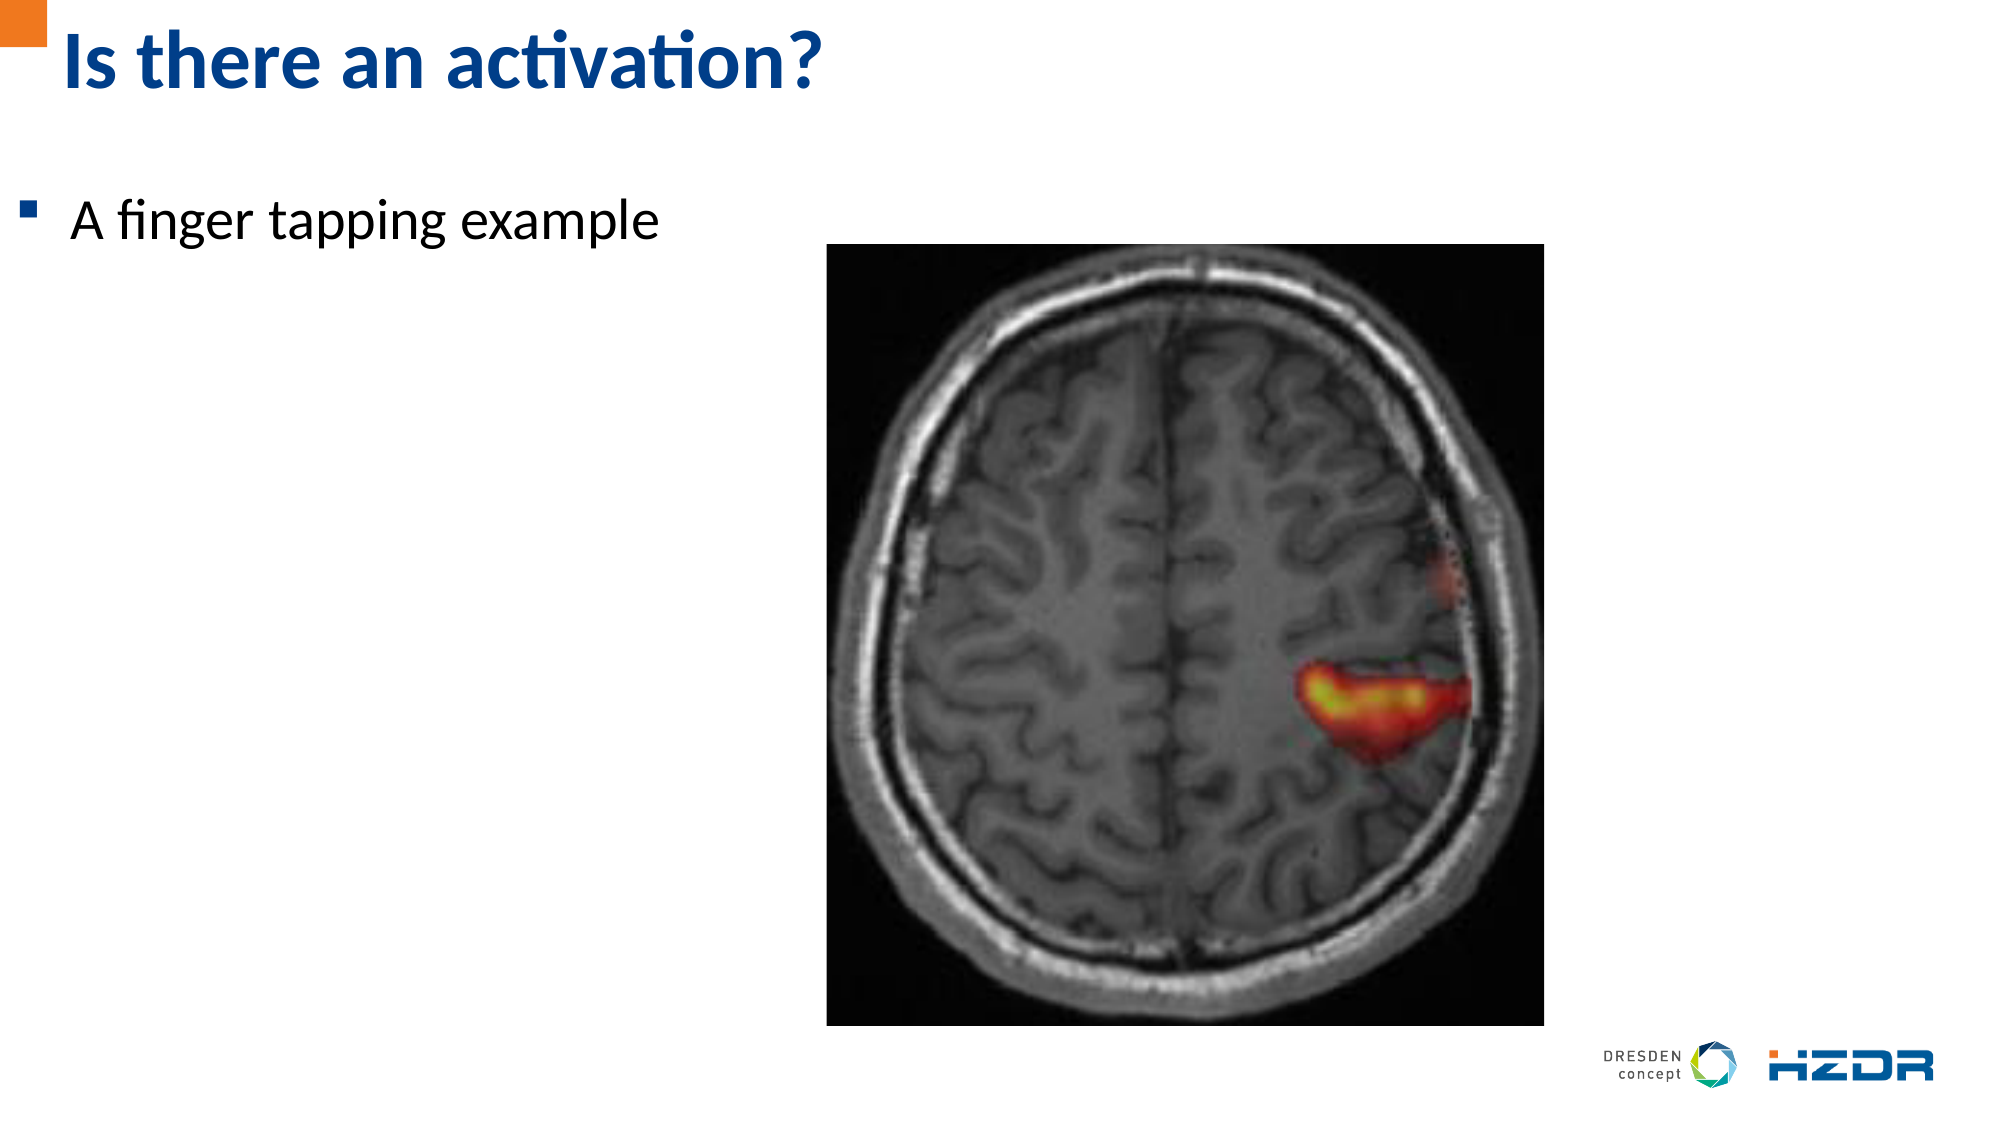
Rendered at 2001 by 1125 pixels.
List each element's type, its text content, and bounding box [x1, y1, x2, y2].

picture [826, 244, 1545, 1026]
title Is there an activation? [47, 0, 1490, 124]
picture [1810, 1049, 1934, 1081]
list A finger tapping example [0, 181, 1810, 1125]
